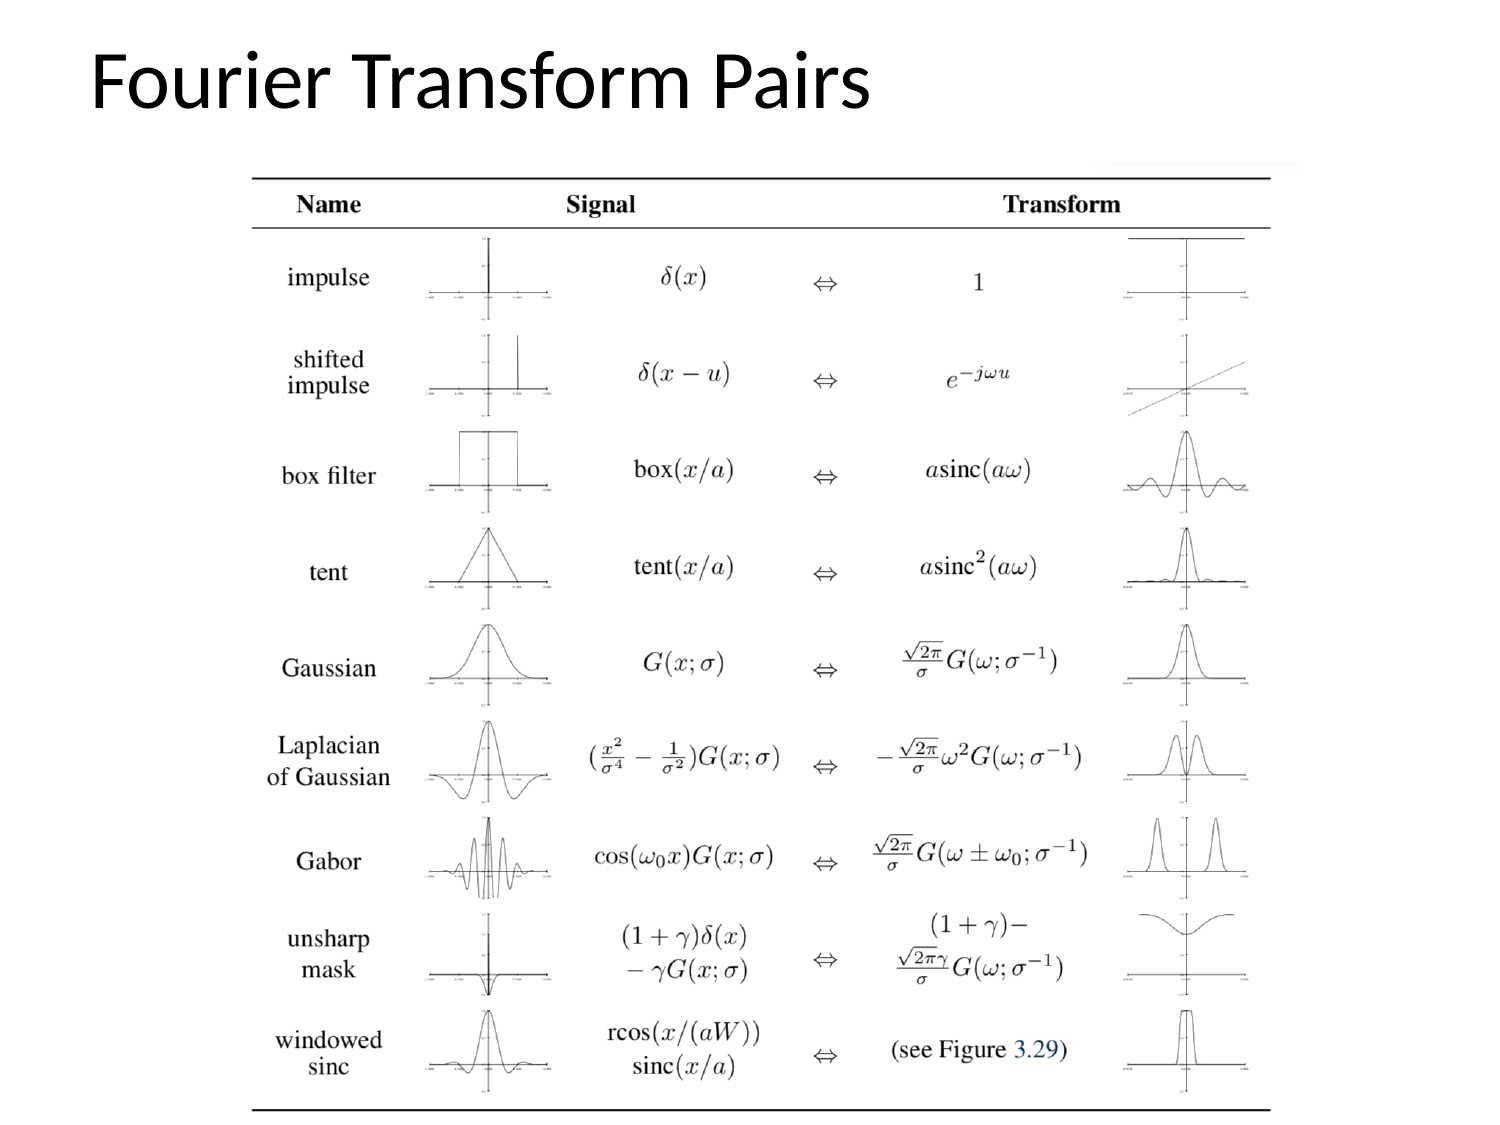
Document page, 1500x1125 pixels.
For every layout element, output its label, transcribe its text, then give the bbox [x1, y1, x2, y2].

title Fourier Transform Pairs [74, 0, 1426, 151]
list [224, 162, 1297, 1125]
